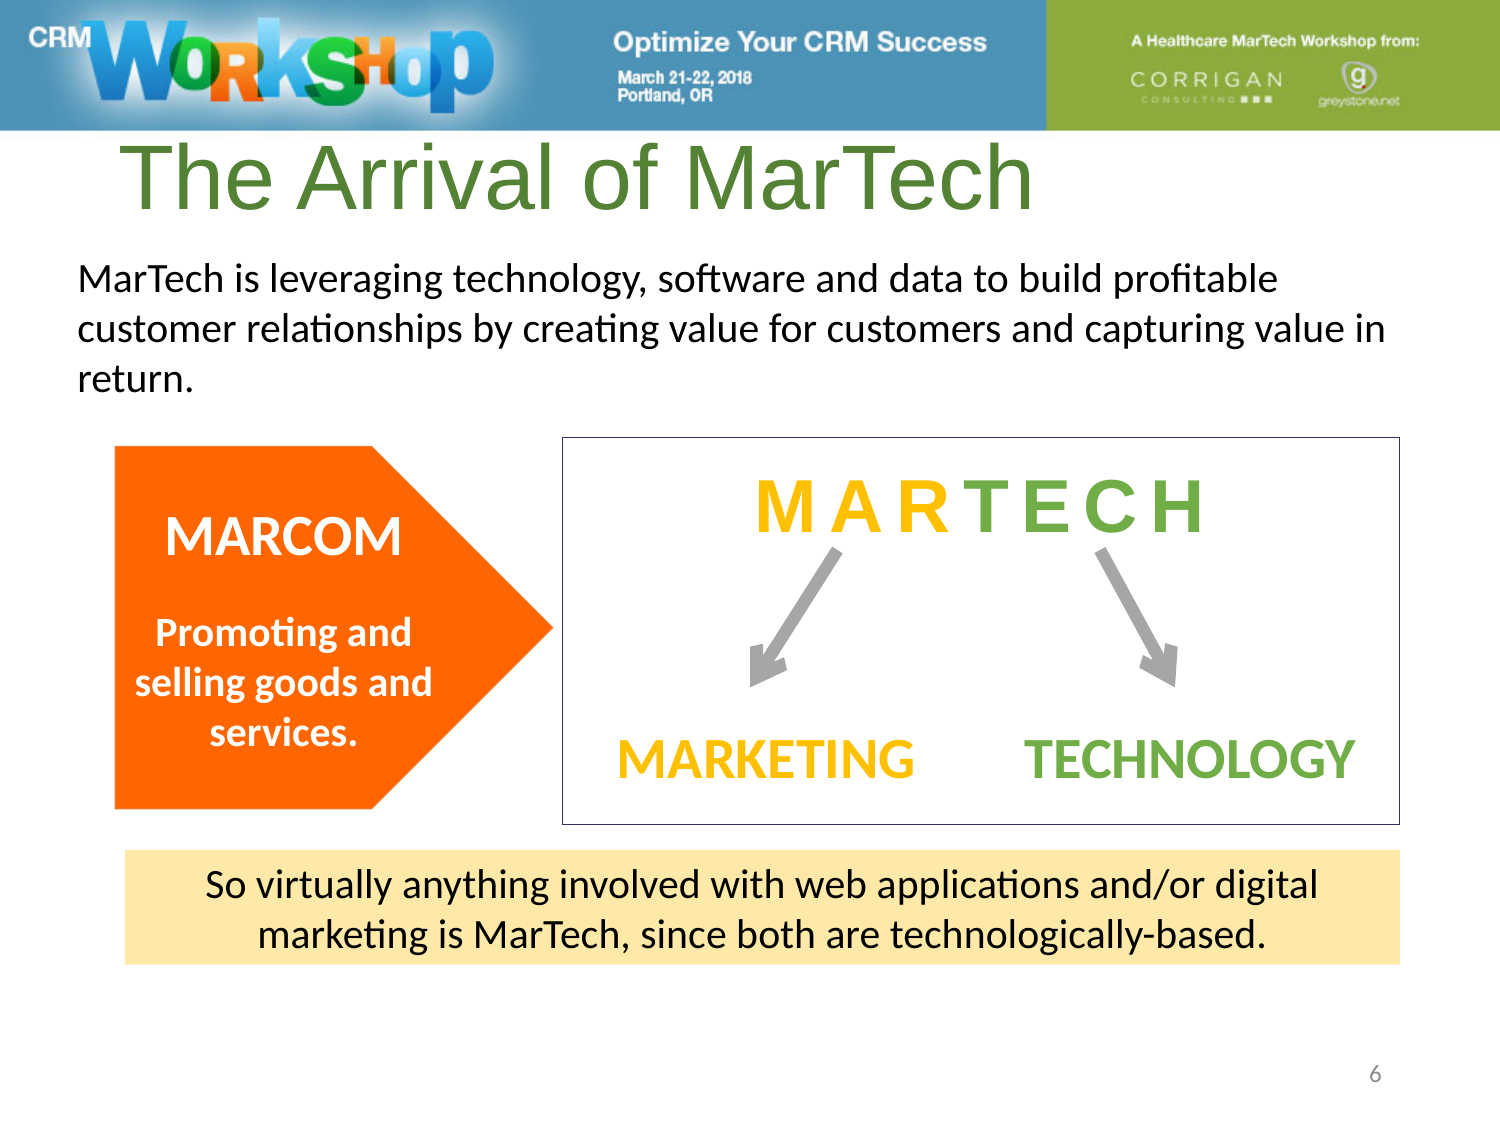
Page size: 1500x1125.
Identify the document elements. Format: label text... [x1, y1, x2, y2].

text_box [1099, 549, 1175, 688]
title The Arrival of MarTech [103, 70, 1397, 243]
text_box MarTech is leveraging technology, software and data to build profitable customer relationships by creating value for customers and capturing value in return. [62, 243, 1450, 409]
text_box So virtually anything involved with web applications and/or digital marketing is MarTech, since both are technologically-based. [124, 849, 1400, 965]
slide_number 6 [1059, 1042, 1397, 1103]
text_box [114, 763, 419, 810]
text_box [562, 437, 1400, 825]
text_box MARCOM Promoting and selling goods and services. [90, 490, 478, 763]
text_box [478, 552, 554, 704]
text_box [749, 549, 838, 688]
text_box [114, 445, 416, 490]
